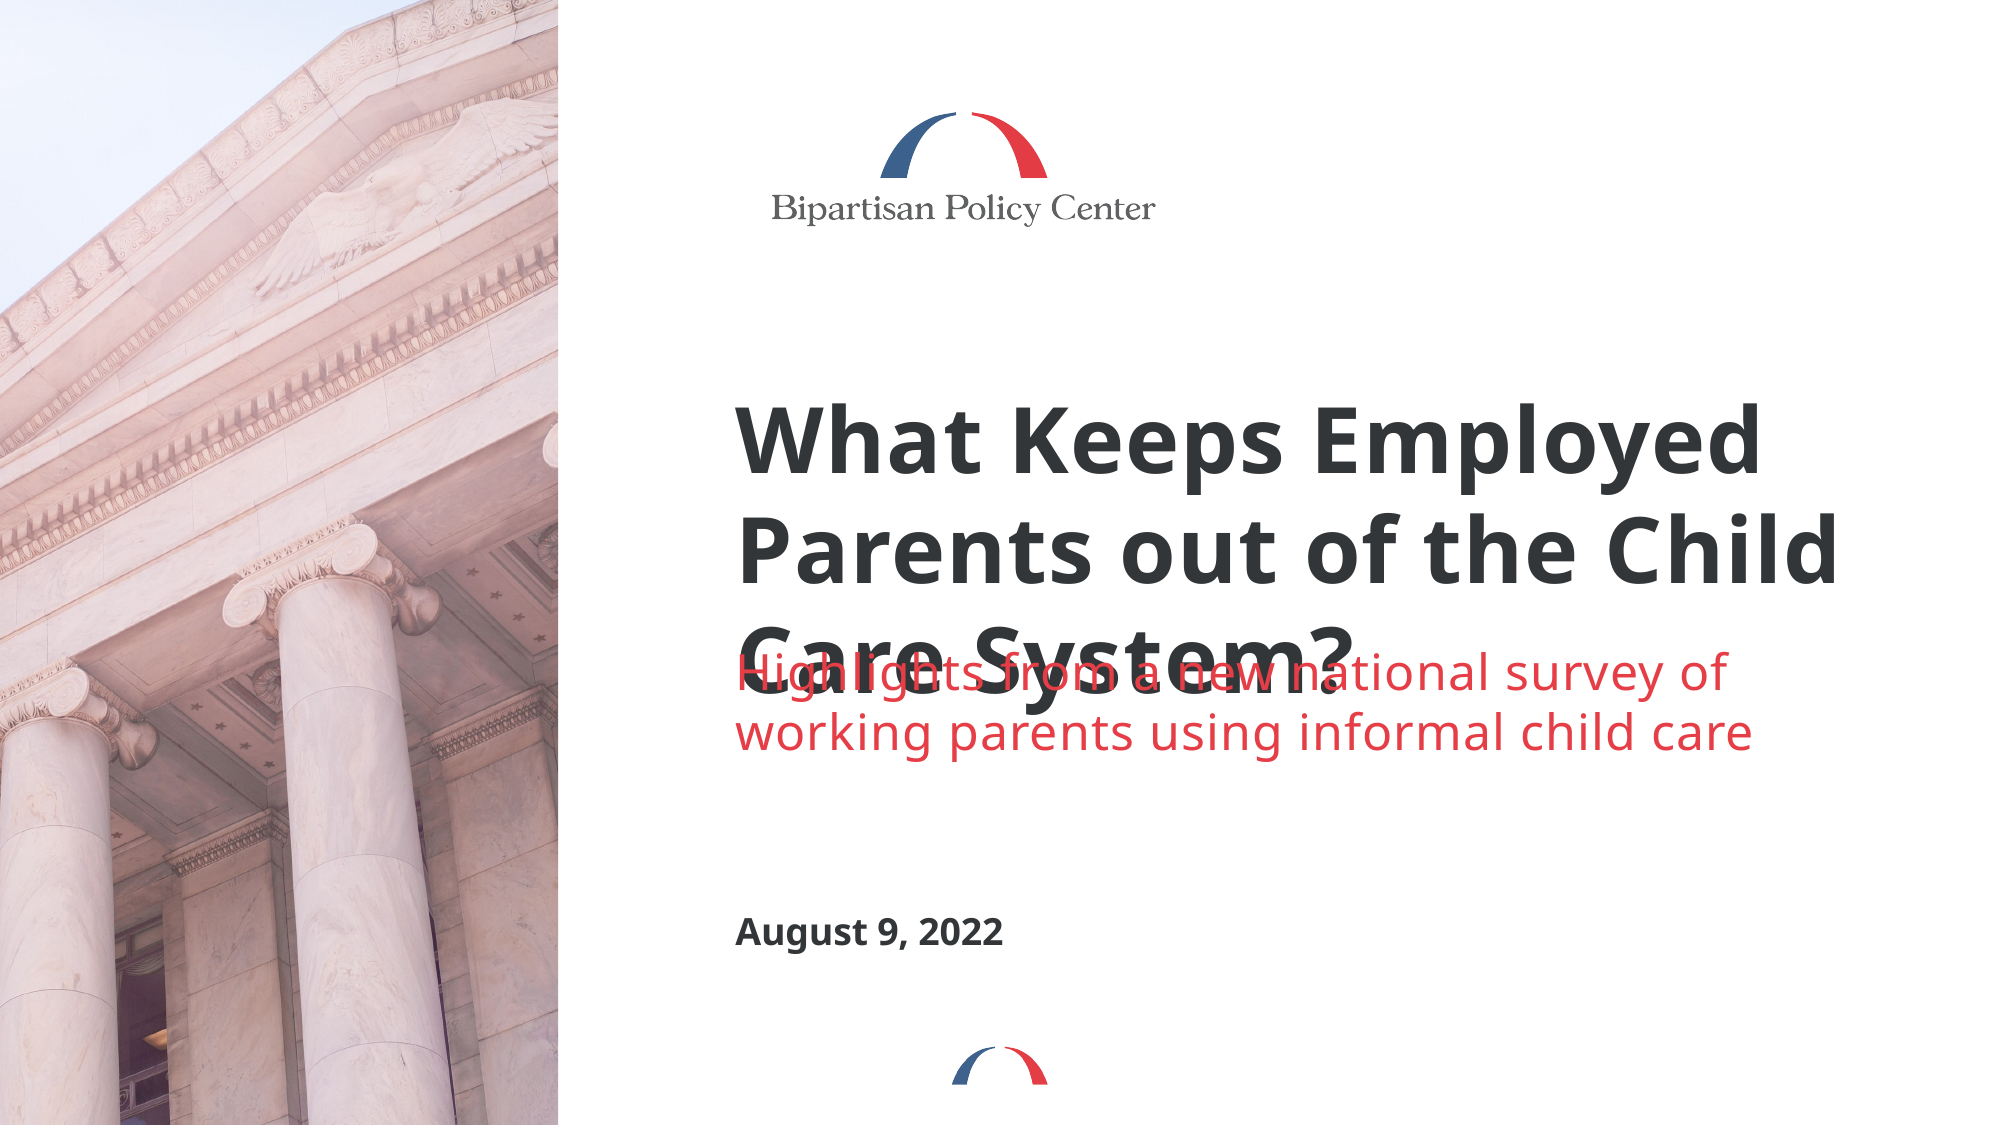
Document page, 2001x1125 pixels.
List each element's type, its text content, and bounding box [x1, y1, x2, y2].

text_box [771, 112, 1156, 227]
text_box August 9, 2022 [733, 906, 1153, 954]
title What Keeps Employed Parents out of the Child Care System? [733, 363, 1945, 712]
picture [951, 1046, 1048, 1085]
text_box Highlights from a new national survey of working parents using informal child care [733, 638, 1772, 761]
text_box [0, 0, 559, 1125]
